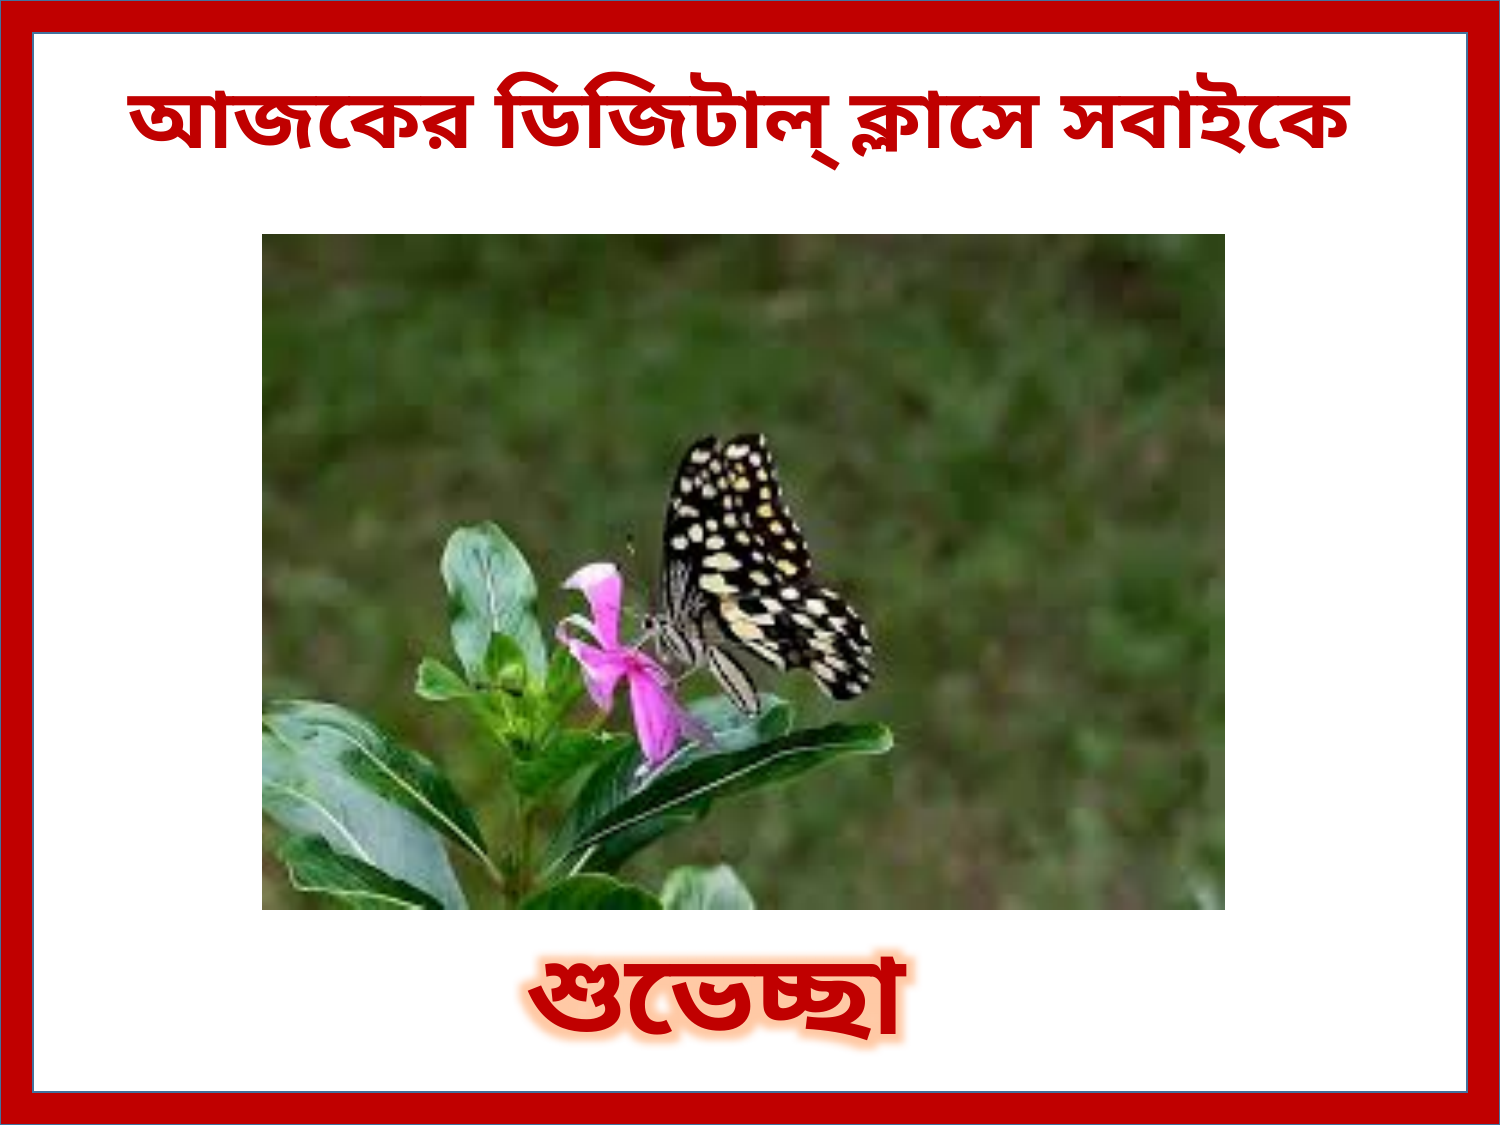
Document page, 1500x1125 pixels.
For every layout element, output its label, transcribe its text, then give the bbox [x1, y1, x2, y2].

text_box আজকের ডিজিটাল্ ক্লাসে সবাইকে [34, 57, 1466, 173]
text_box শুভেচ্ছা [412, 914, 990, 1065]
picture [262, 234, 1225, 910]
text_box [0, 0, 1500, 1125]
